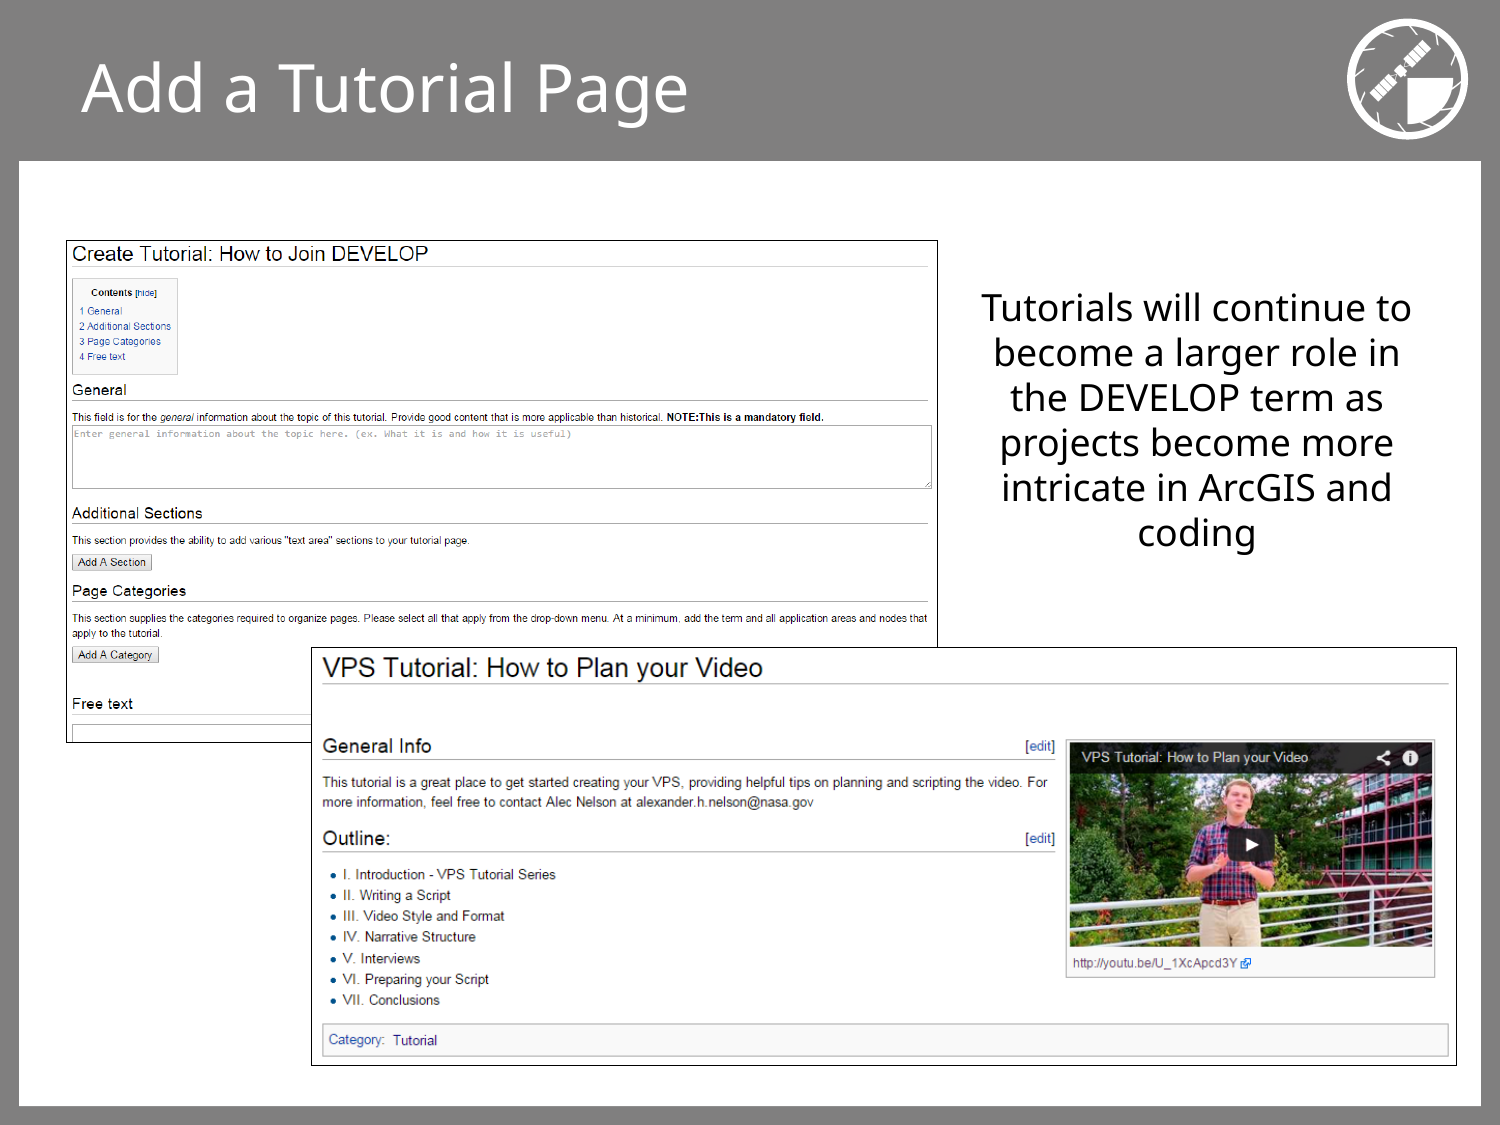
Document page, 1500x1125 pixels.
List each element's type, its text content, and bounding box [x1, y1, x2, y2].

picture [311, 647, 1457, 1066]
title Add a Tutorial Page [66, 25, 1238, 134]
picture [1355, 26, 1461, 132]
text_box Tutorials will continue to become a larger role in the DEVELOP term as projects become more intricate in ArcGIS and coding [956, 276, 1439, 562]
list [66, 240, 938, 743]
